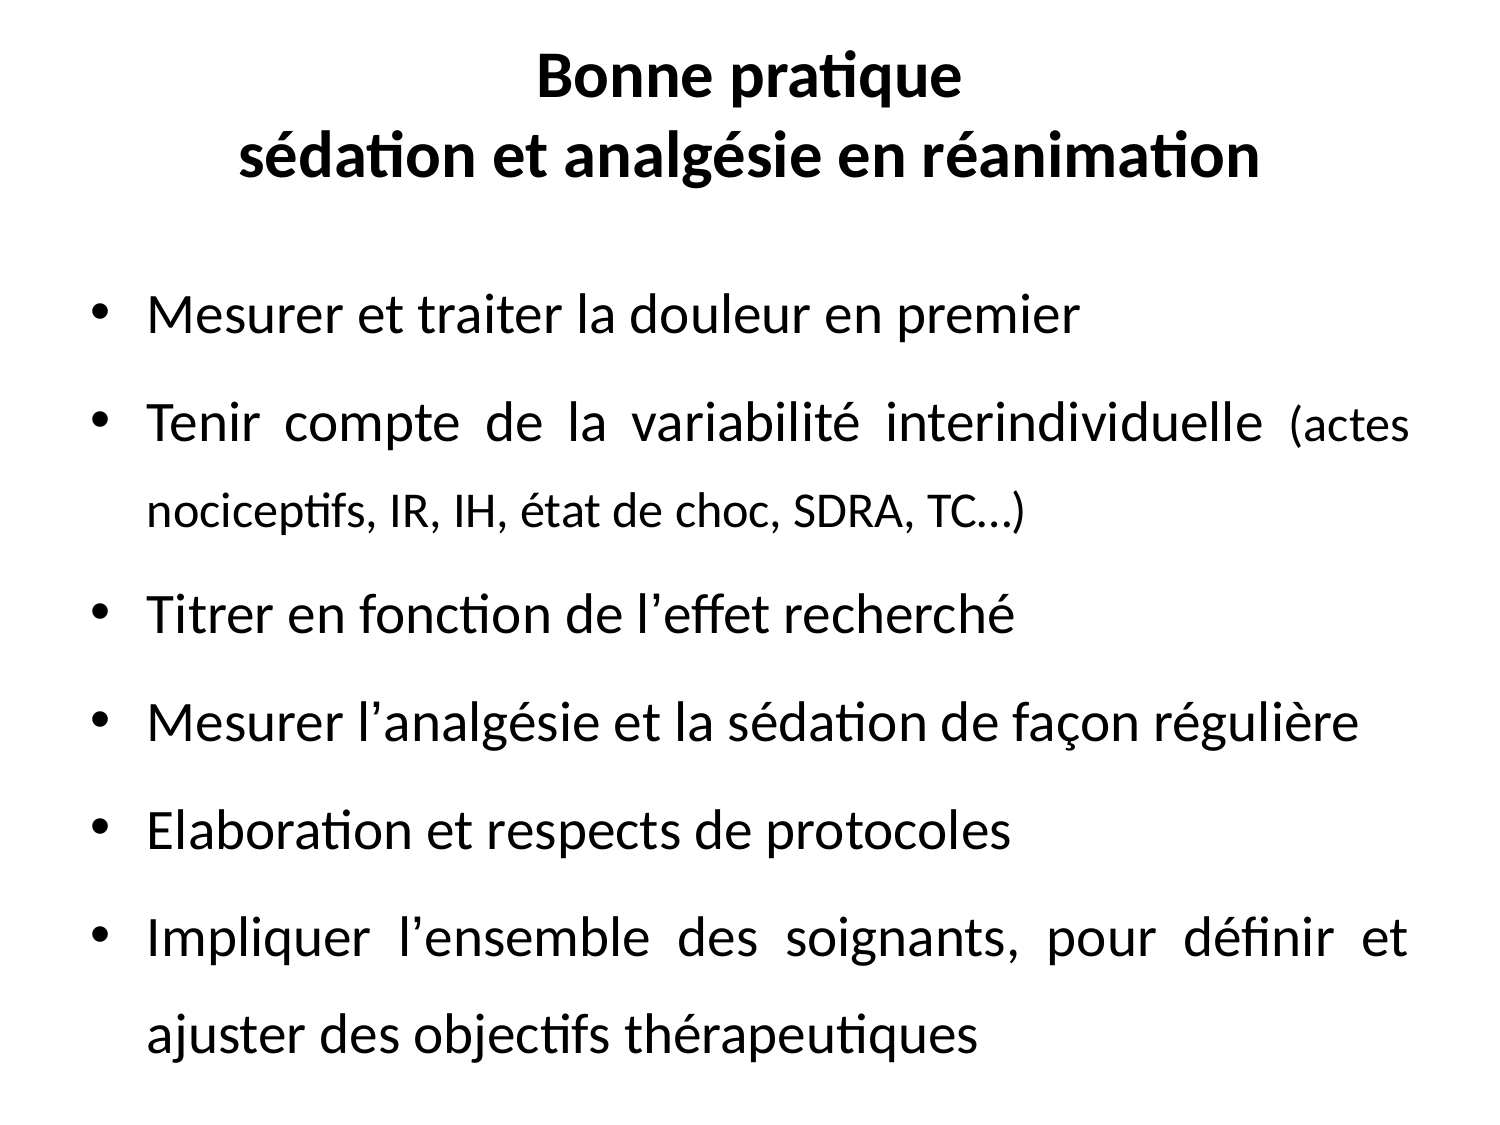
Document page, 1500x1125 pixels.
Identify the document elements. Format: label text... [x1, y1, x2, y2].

list Mesurer et traiter la douleur en premier Tenir compte de la variabilité interindividuelle (actes nociceptifs, IR, IH, état de choc, SDRA, TC…) Titrer en fonction de l’effet recherché Mesurer l’analgésie et la sédation de façon régulière Elaboration et respects de protocoles Impliquer l’ensemble des soignants, pour définir et ajuster des objectifs thérapeutiques [75, 241, 1425, 1081]
title Bonne pratique sédation et analgésie en réanimation [75, 17, 1425, 205]
